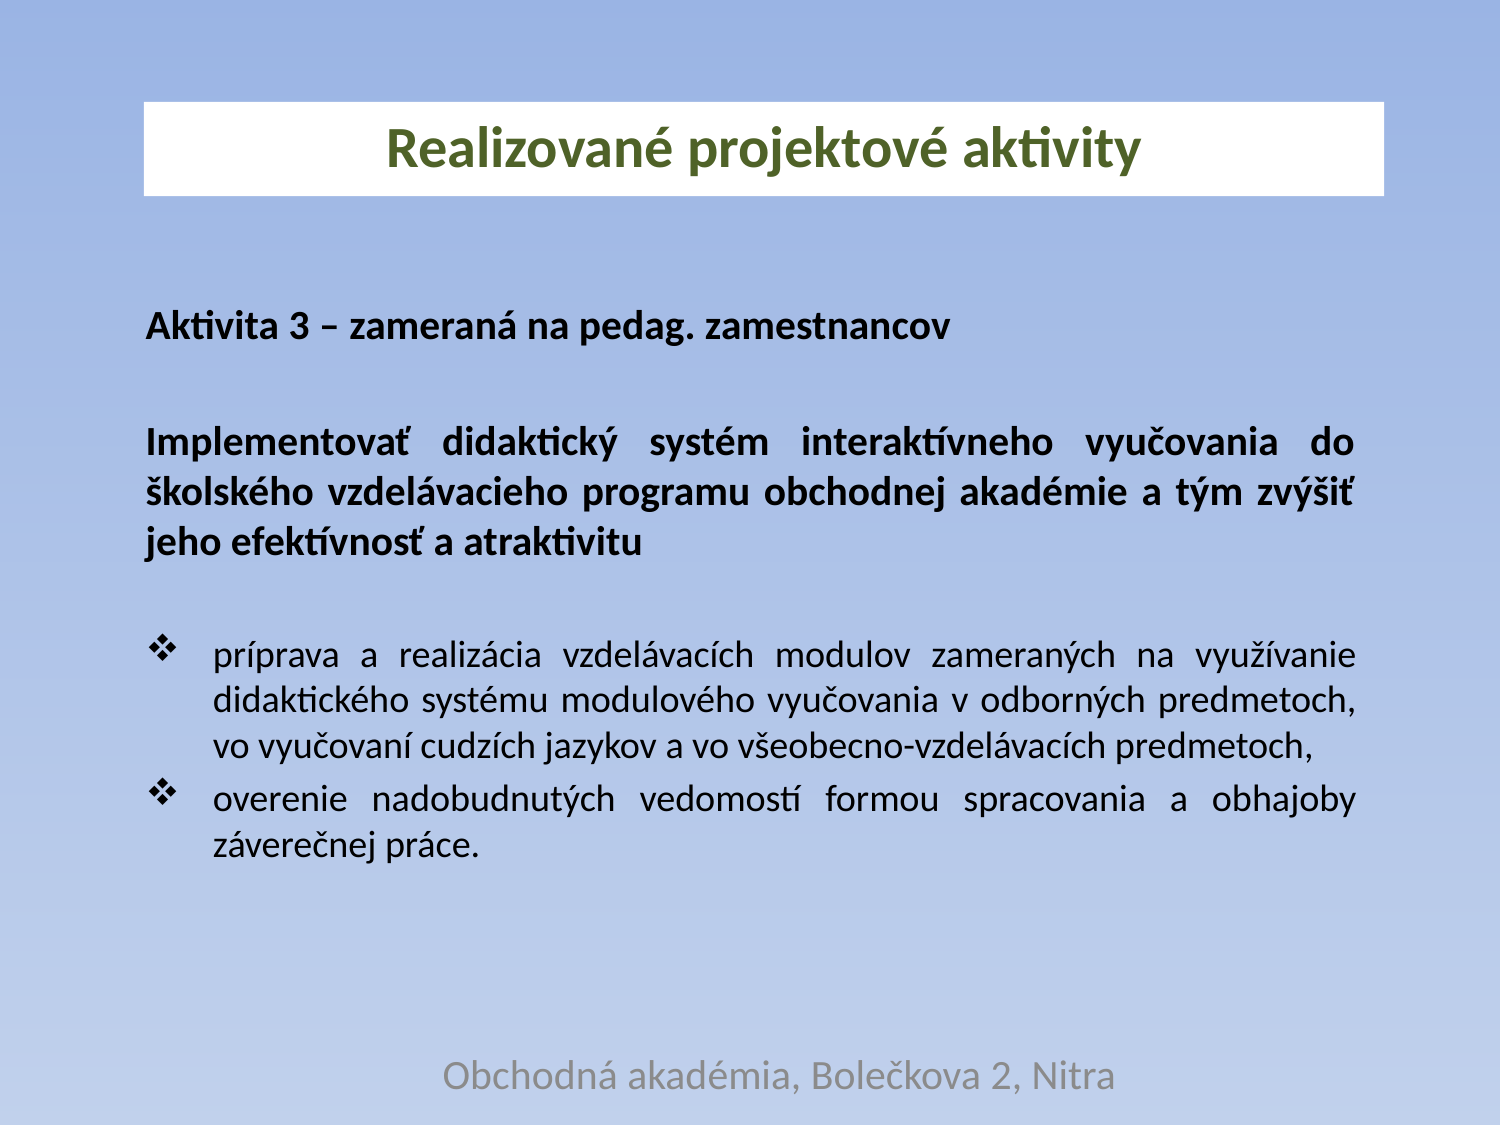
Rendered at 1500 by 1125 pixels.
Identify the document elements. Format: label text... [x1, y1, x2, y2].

footer Obchodná akadémia, Bolečkova 2, Nitra [301, 1042, 1258, 1103]
text_box Aktivita 3 – zameraná na pedag. zamestnancov Implementovať didaktický systém interaktívneho vyučovania do školského vzdelávacieho programu obchodnej akadémie a tým zvýšiť jeho efektívnosť a atraktivitu príprava a realizácia vzdelávacích modulov zameraných na využívanie didaktického systému modulového vyučovania v odborných predmetoch, vo vyučovaní cudzích jazykov a vo všeobecno-vzdelávacích predmetoch, overenie nadobudnutých vedomostí formou spracovania a obhajoby záverečnej práce. [130, 290, 1371, 905]
text_box Realizované projektové aktivity [143, 101, 1385, 197]
